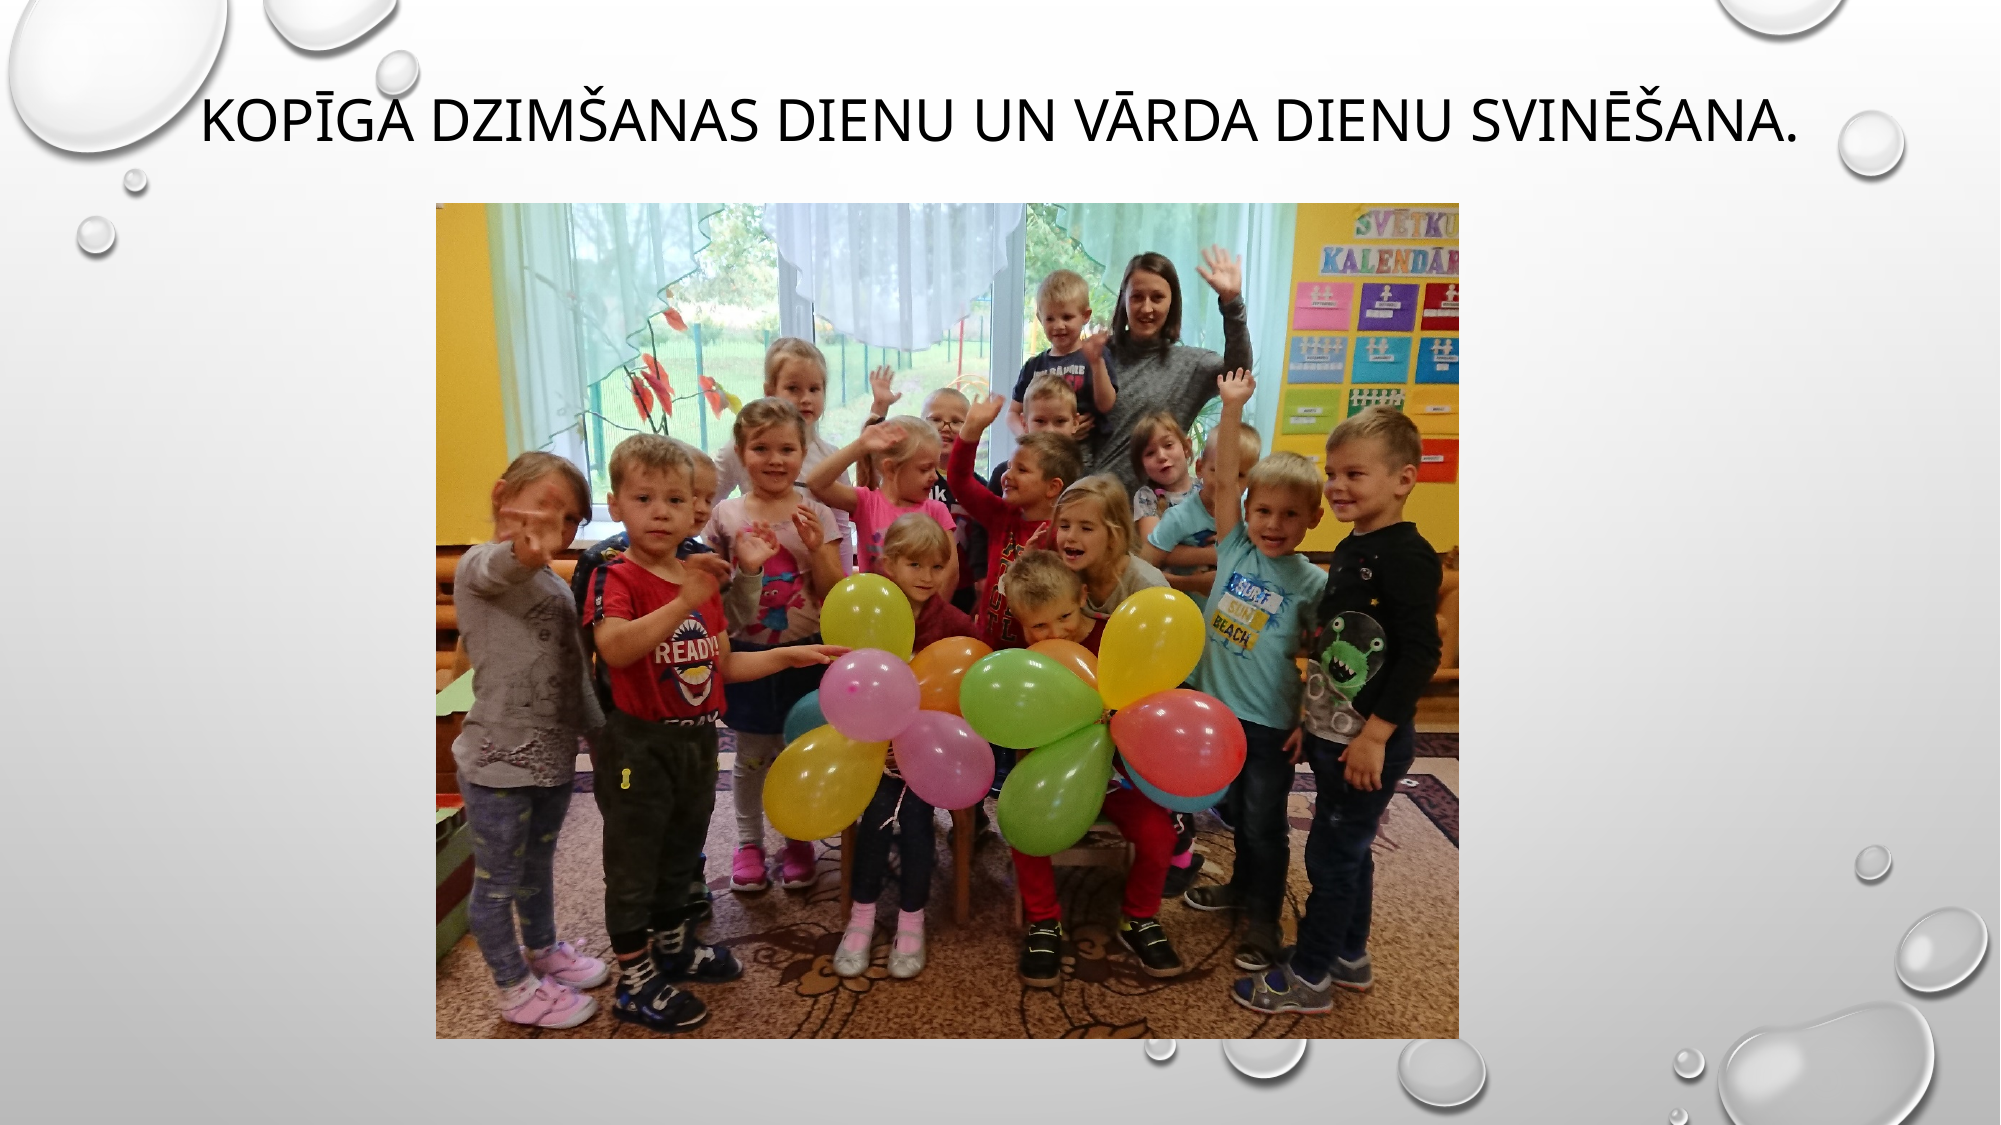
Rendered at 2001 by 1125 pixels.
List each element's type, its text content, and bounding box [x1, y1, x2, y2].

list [436, 203, 1460, 1040]
picture [0, 0, 2000, 1125]
title Kopīga dzimšanas dienu un vāRda dienu svinēšana. [149, 22, 1851, 223]
